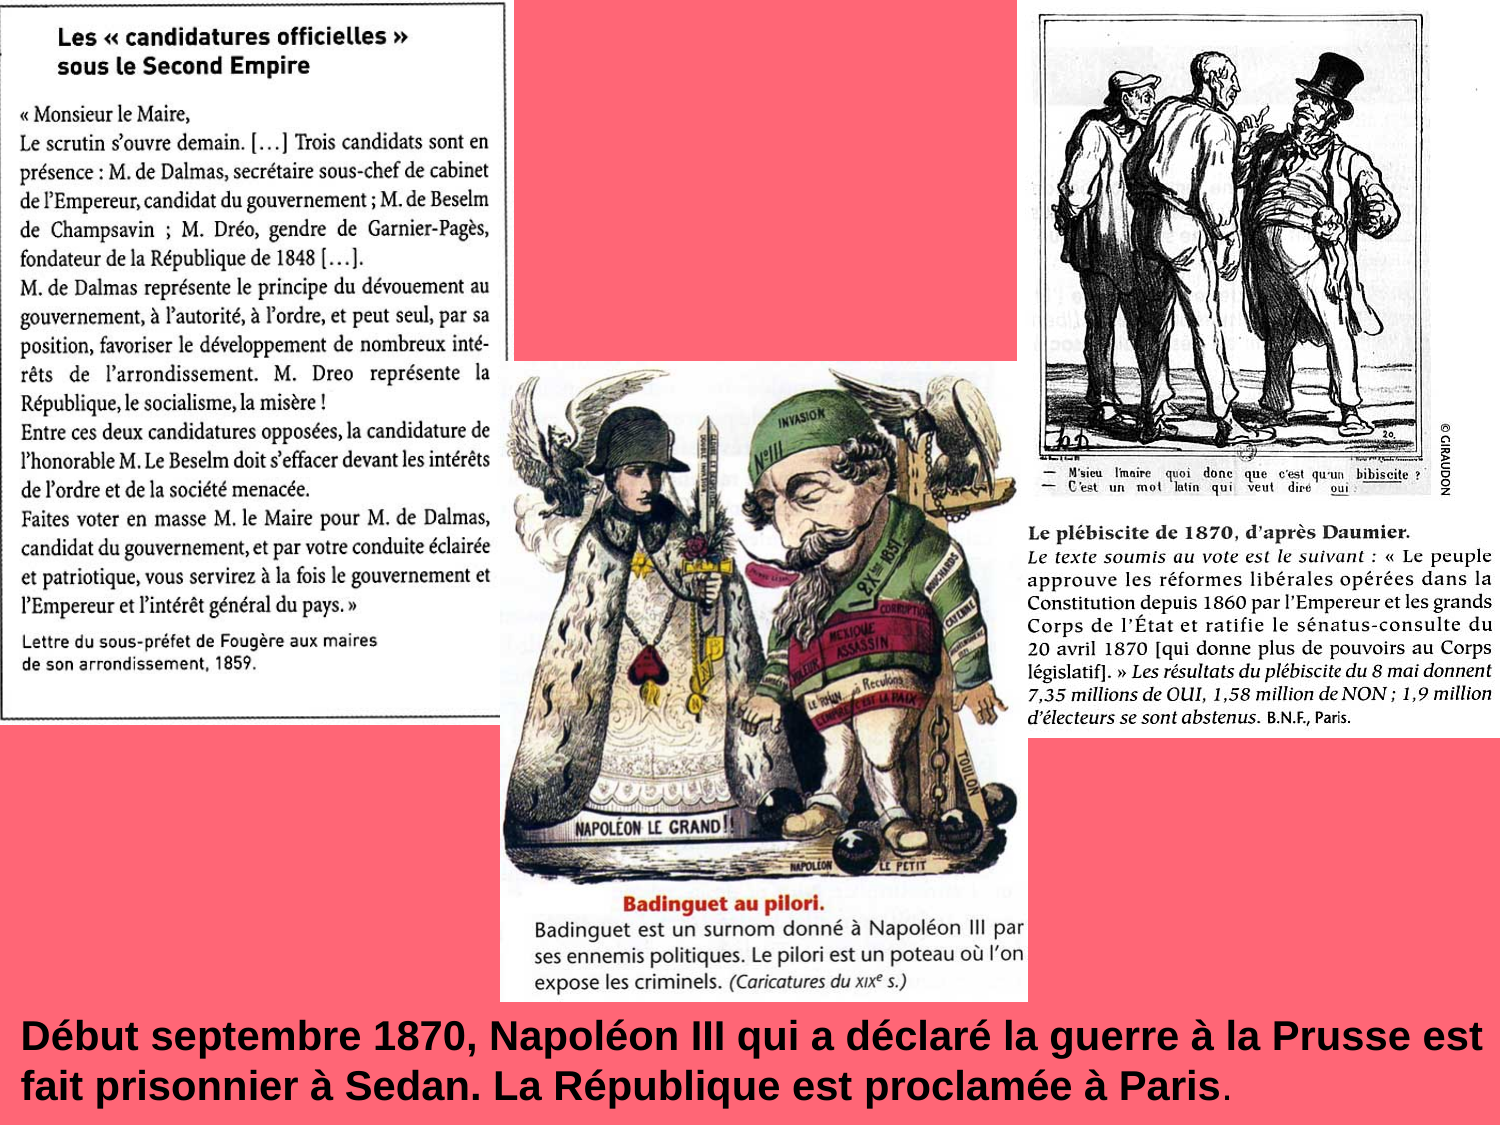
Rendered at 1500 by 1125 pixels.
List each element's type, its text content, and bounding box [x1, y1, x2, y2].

picture [0, 0, 1500, 1003]
text_box Début septembre 1870, Napoléon III qui a déclaré la guerre à la Prusse est fait prisonnier à Sedan. La République est proclamée à Paris. [5, 1001, 1500, 1117]
